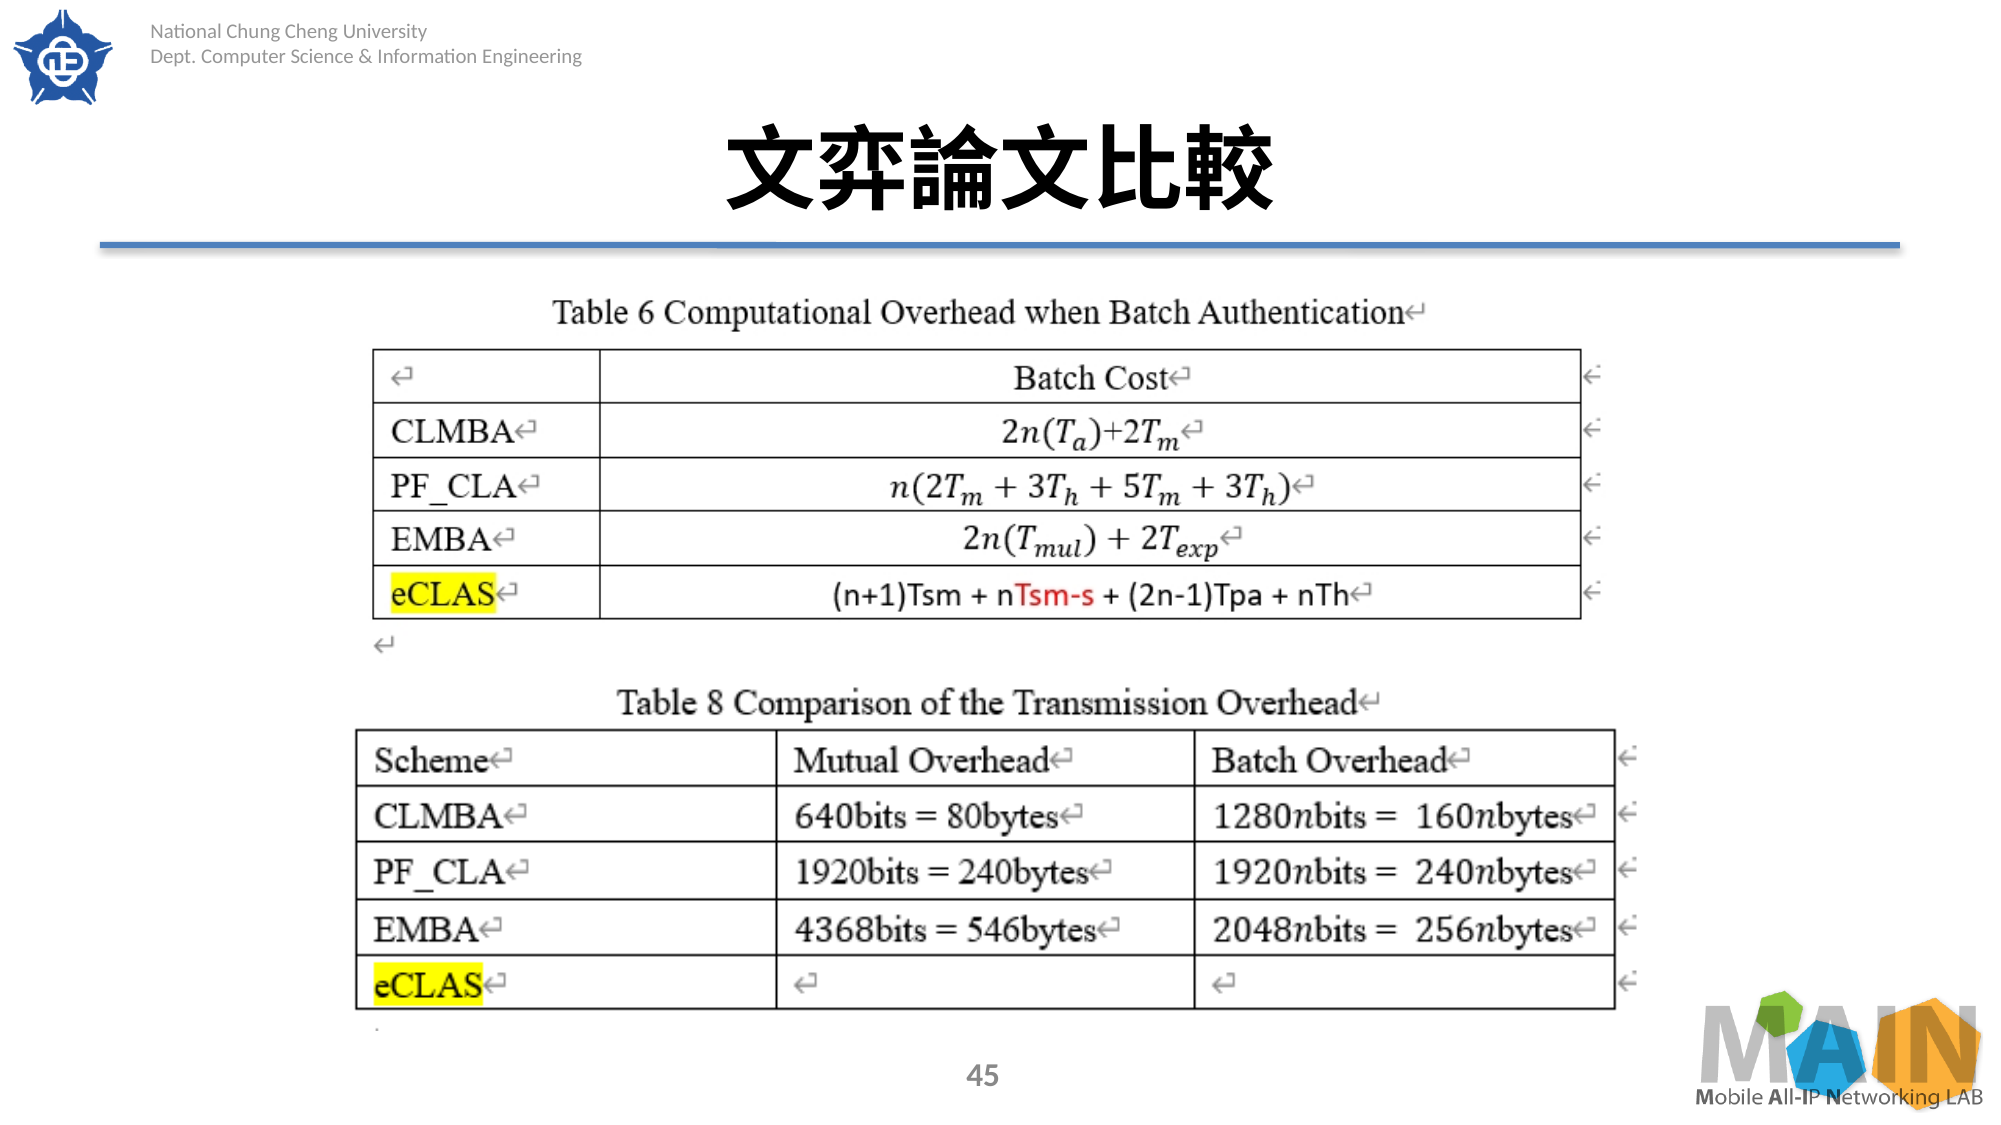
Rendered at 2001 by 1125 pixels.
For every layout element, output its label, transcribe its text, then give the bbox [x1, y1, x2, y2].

title 文弈論文比較 [99, 45, 1900, 233]
picture [0, 0, 126, 113]
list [357, 284, 1610, 662]
picture [327, 680, 1984, 1113]
slide_number 45 [750, 1042, 1217, 1103]
